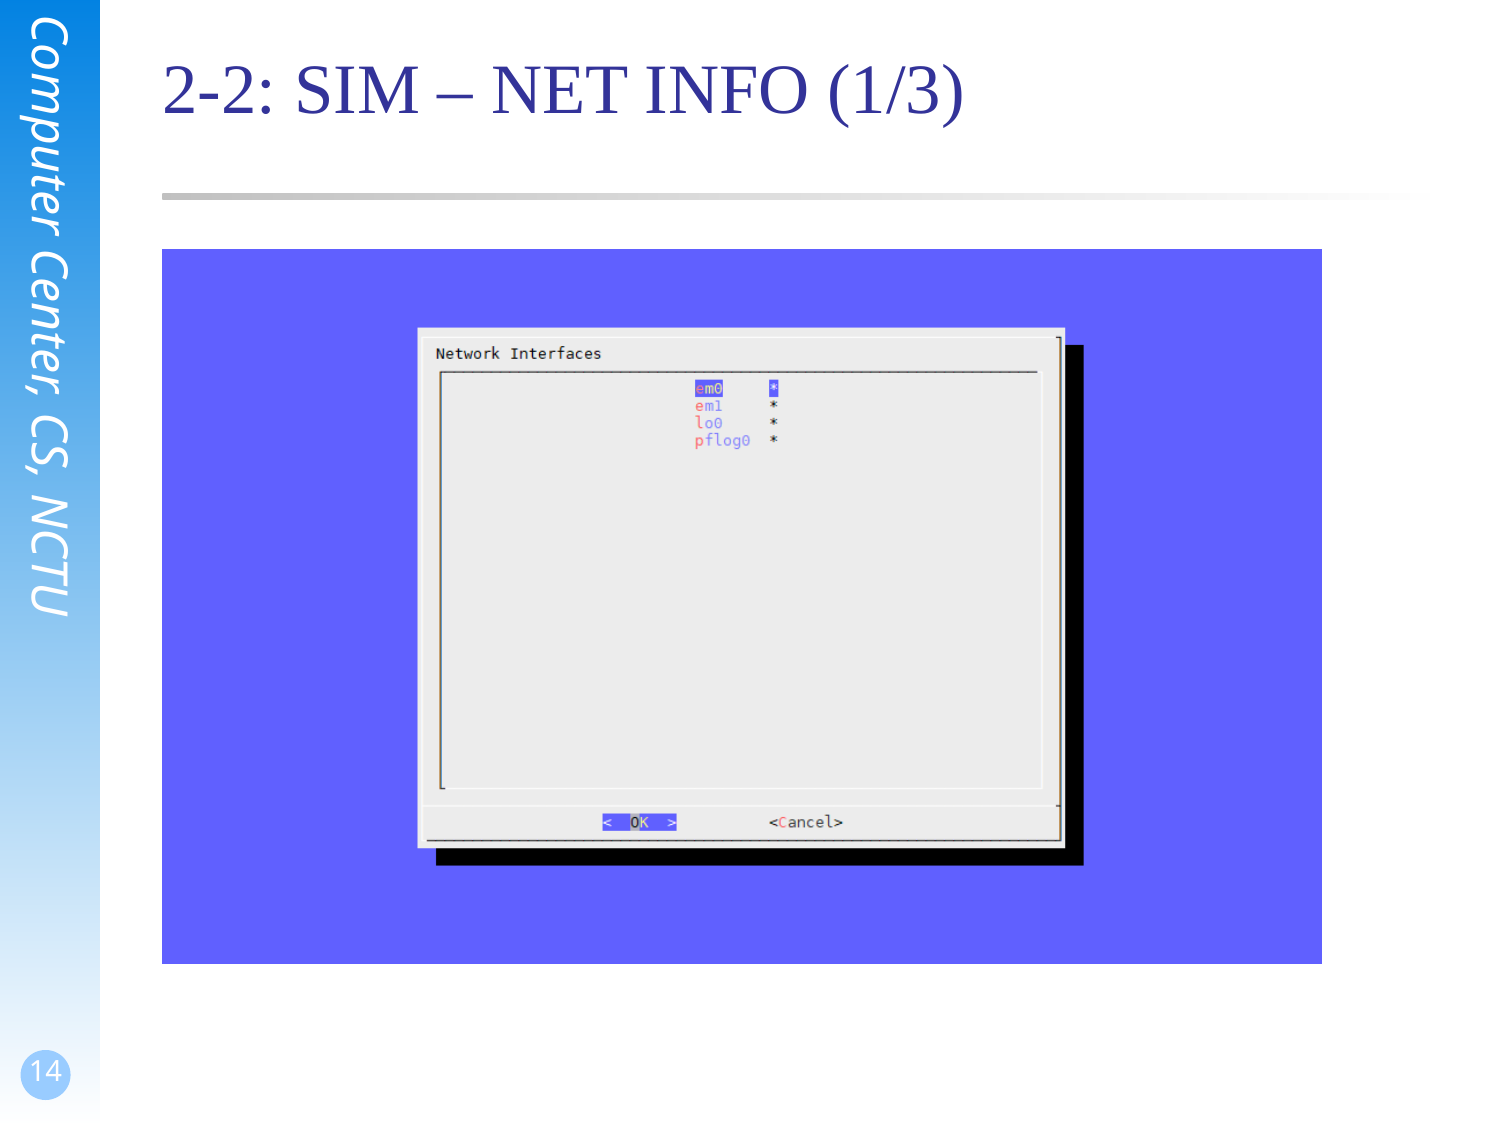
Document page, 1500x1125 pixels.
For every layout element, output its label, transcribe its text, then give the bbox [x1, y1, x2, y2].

picture [162, 249, 1322, 964]
title 2-2: SIM – NET INFO (1/3) [162, 42, 1438, 231]
